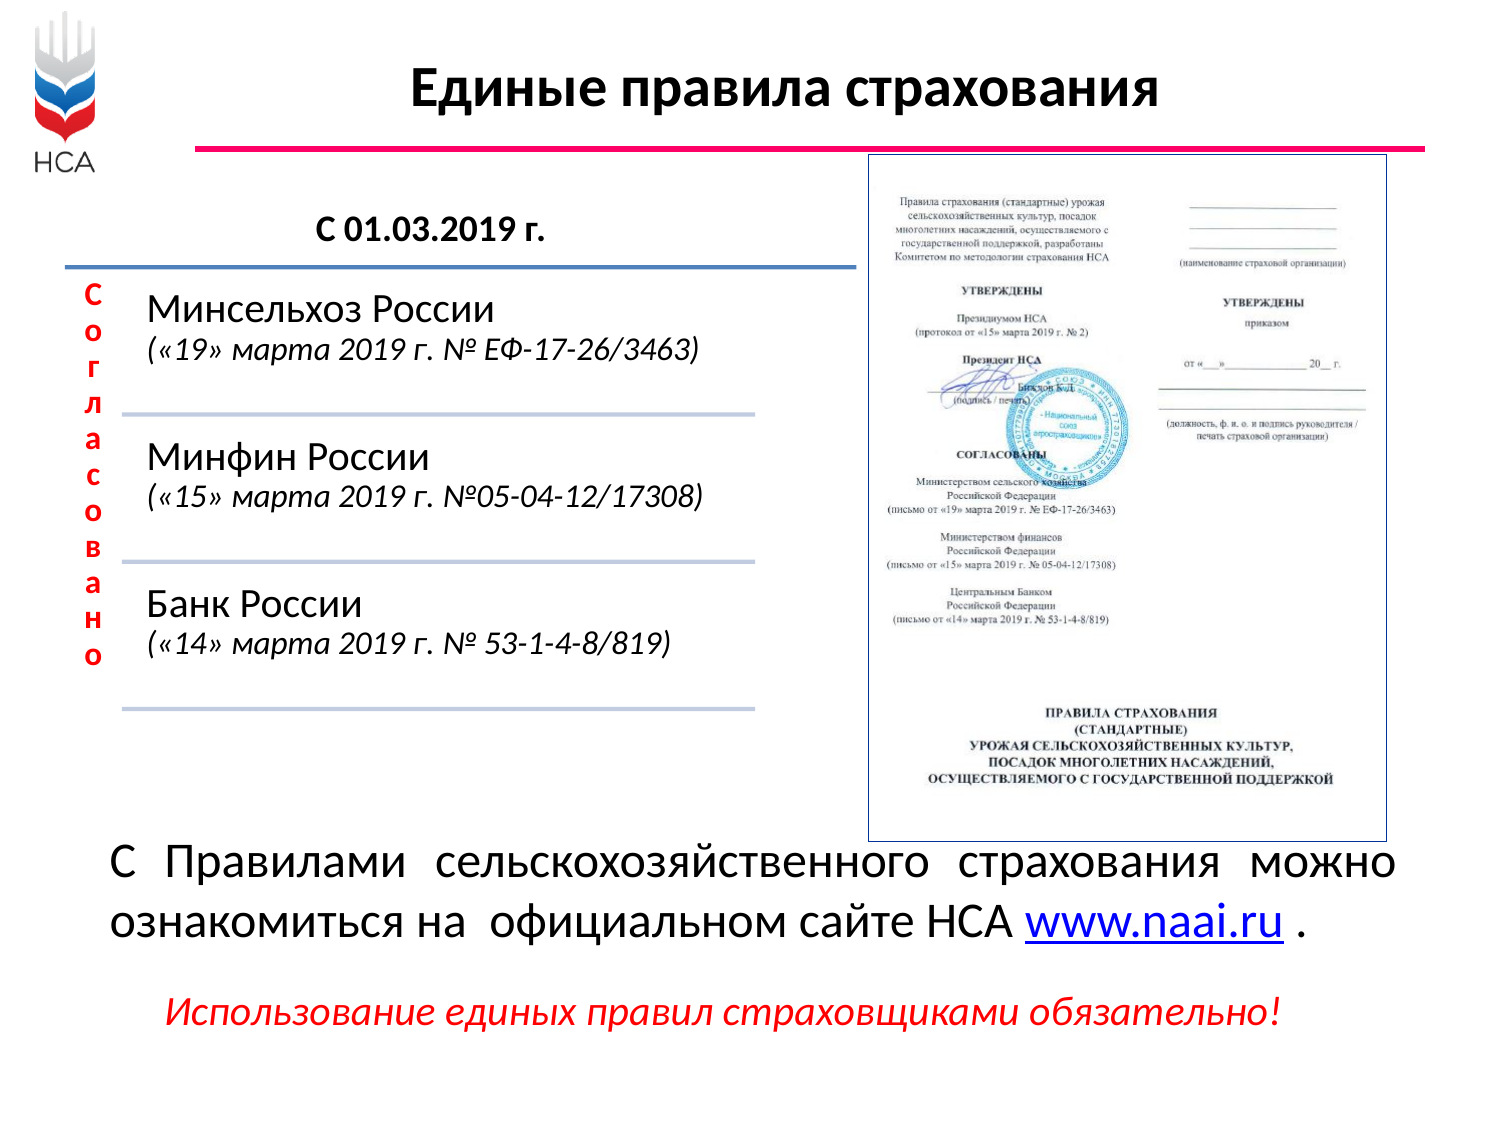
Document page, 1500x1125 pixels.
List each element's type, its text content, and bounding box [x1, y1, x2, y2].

text_box С Правилами сельскохозяйственного страхования можно ознакомиться на официальном сайте НСА www.naai.ru . [94, 820, 1412, 955]
text_box Использование единых правил страховщиками обязательно! [35, 975, 1412, 1041]
picture [34, 11, 95, 173]
title Единые правила страхования [112, 30, 1459, 135]
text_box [64, 266, 857, 717]
picture [867, 154, 1387, 842]
text_box С 01.03.2019 г. [135, 196, 727, 256]
